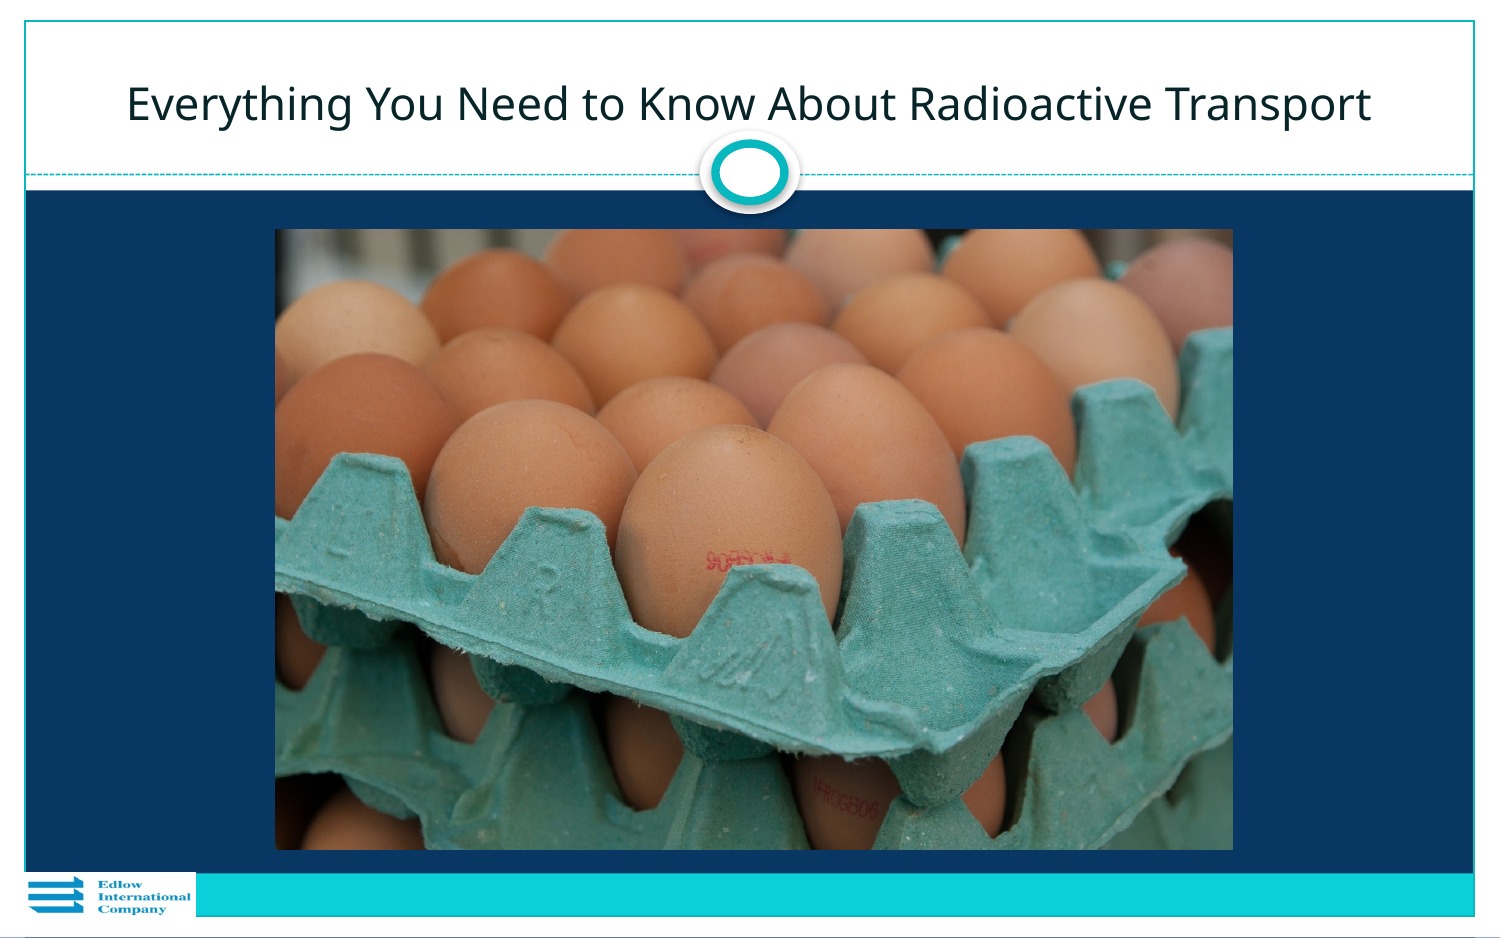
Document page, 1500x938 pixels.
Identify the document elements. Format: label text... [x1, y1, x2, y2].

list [275, 229, 1233, 850]
title Everything You Need to Know About Radioactive Transport [49, 31, 1450, 135]
picture [22, 872, 196, 919]
